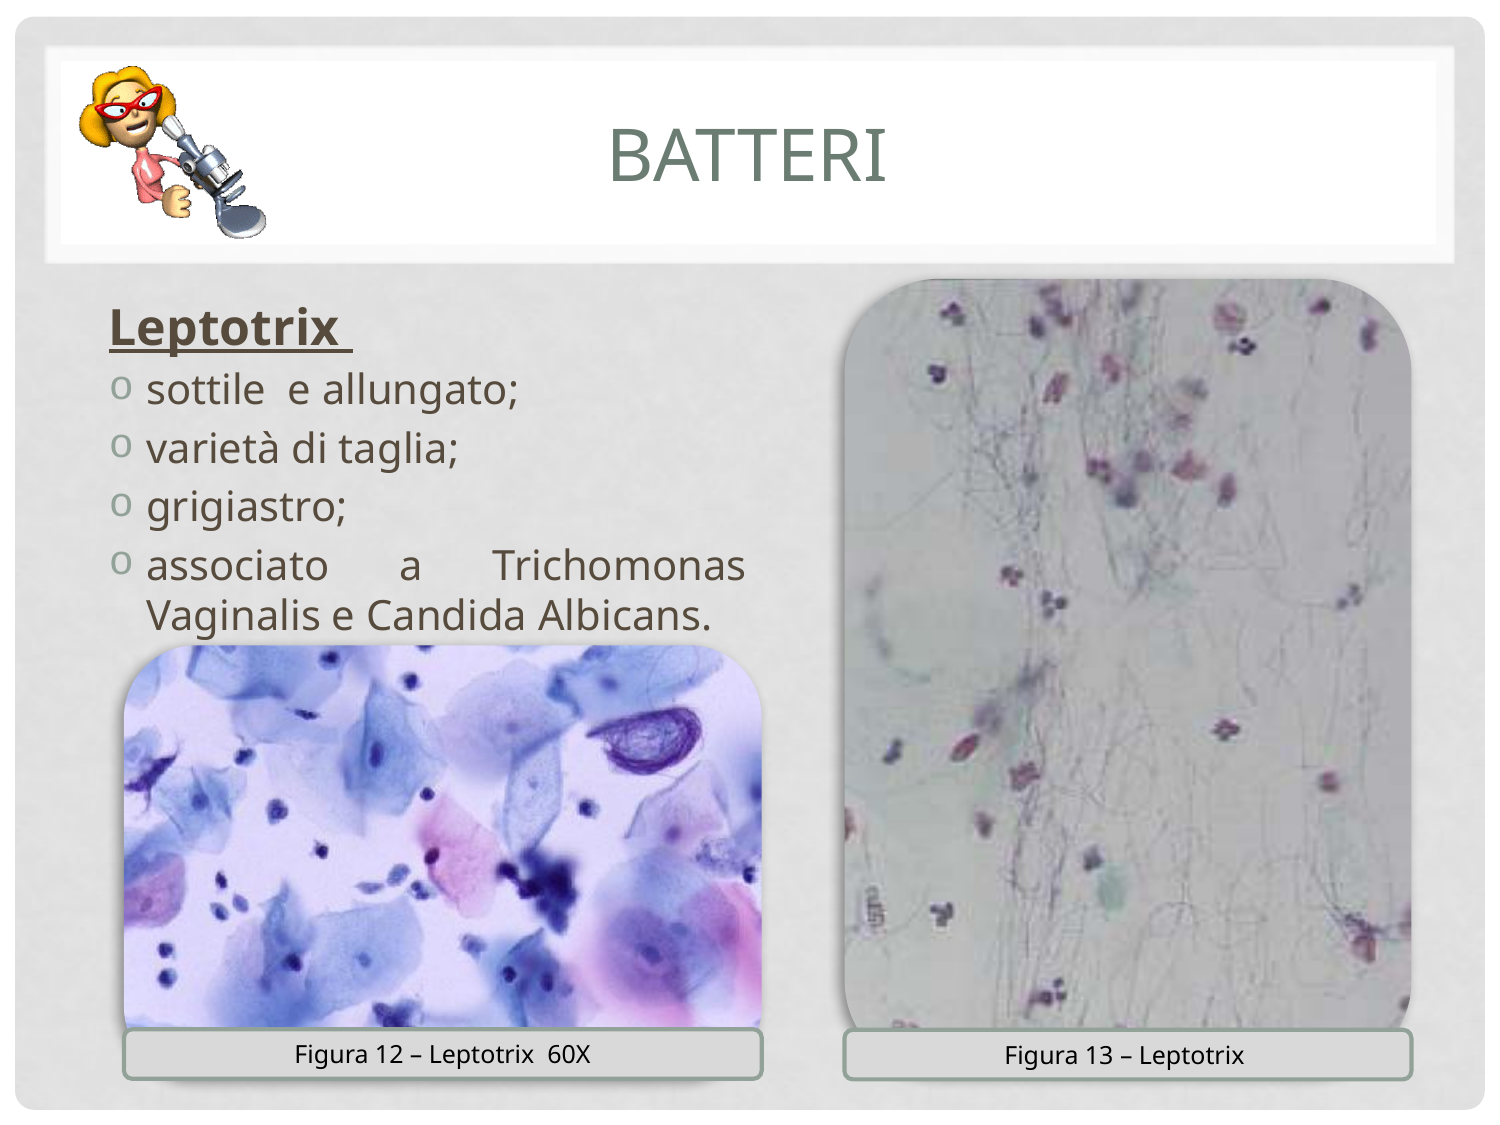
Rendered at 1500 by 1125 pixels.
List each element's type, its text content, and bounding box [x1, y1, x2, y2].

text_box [844, 278, 1412, 1080]
list Leptotrix sottile e allungato; varietà di taglia; grigiastro; associato a Trichomonas Vaginalis e Candida Albicans. [74, 287, 762, 1006]
title BaTTERI [292, 66, 1425, 238]
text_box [123, 645, 762, 1080]
picture [64, 54, 292, 244]
